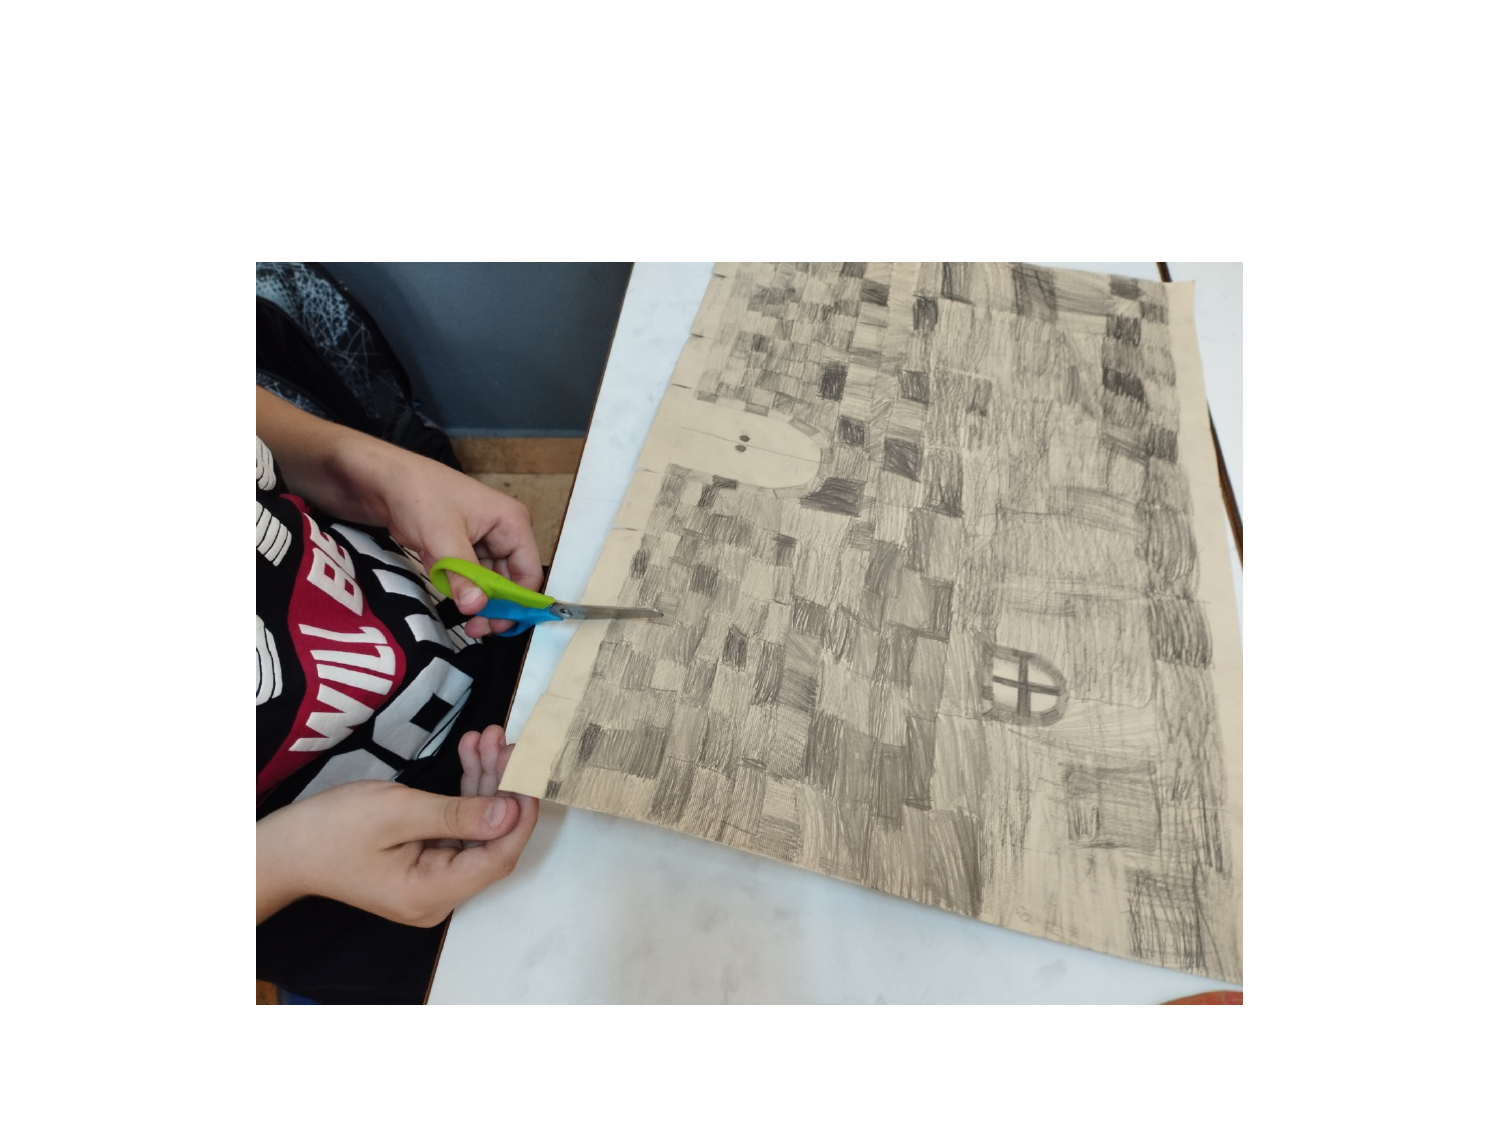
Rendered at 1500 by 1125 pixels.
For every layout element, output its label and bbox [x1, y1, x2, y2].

list [256, 262, 1244, 1006]
